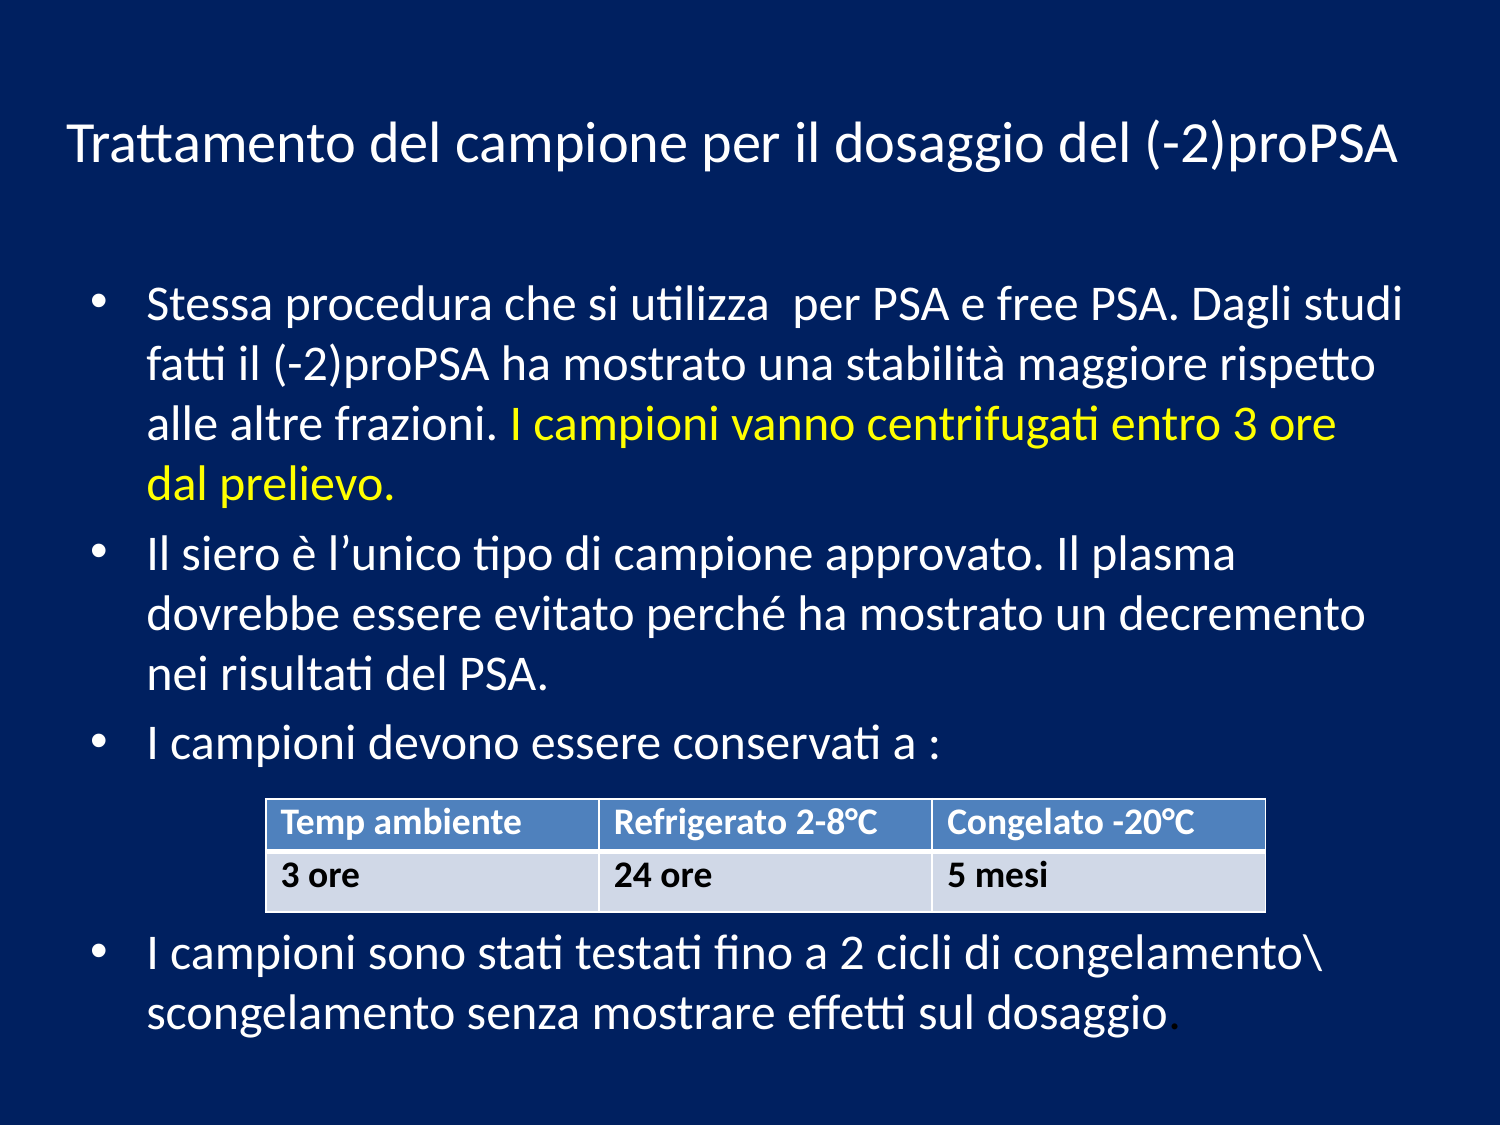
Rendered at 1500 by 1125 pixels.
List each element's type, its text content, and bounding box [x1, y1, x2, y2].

list Stessa procedura che si utilizza per PSA e free PSA. Dagli studi fatti il (-2)proPSA ha mostrato una stabilità maggiore rispetto alle altre frazioni. I campioni vanno centrifugati entro 3 ore dal prelievo. Il siero è l’unico tipo di campione approvato. Il plasma dovrebbe essere evitato perché ha mostrato un decremento nei risultati del PSA. I campioni devono essere conservati a : I campioni sono stati testati fino a 2 cicli di congelamento\scongelamento senza mostrare effetti sul dosaggio. [75, 262, 1425, 1125]
table_header Refrigerato 2-8°C [600, 800, 931, 849]
title Trattamento del campione per il dosaggio del (-2)proPSA [29, 45, 1436, 233]
table_cell 5 mesi [933, 854, 1265, 911]
table_header Temp ambiente [267, 800, 598, 849]
table_cell 3 ore [267, 854, 598, 911]
table_cell 24 ore [600, 854, 931, 911]
table_header Congelato -20°C [933, 800, 1265, 849]
